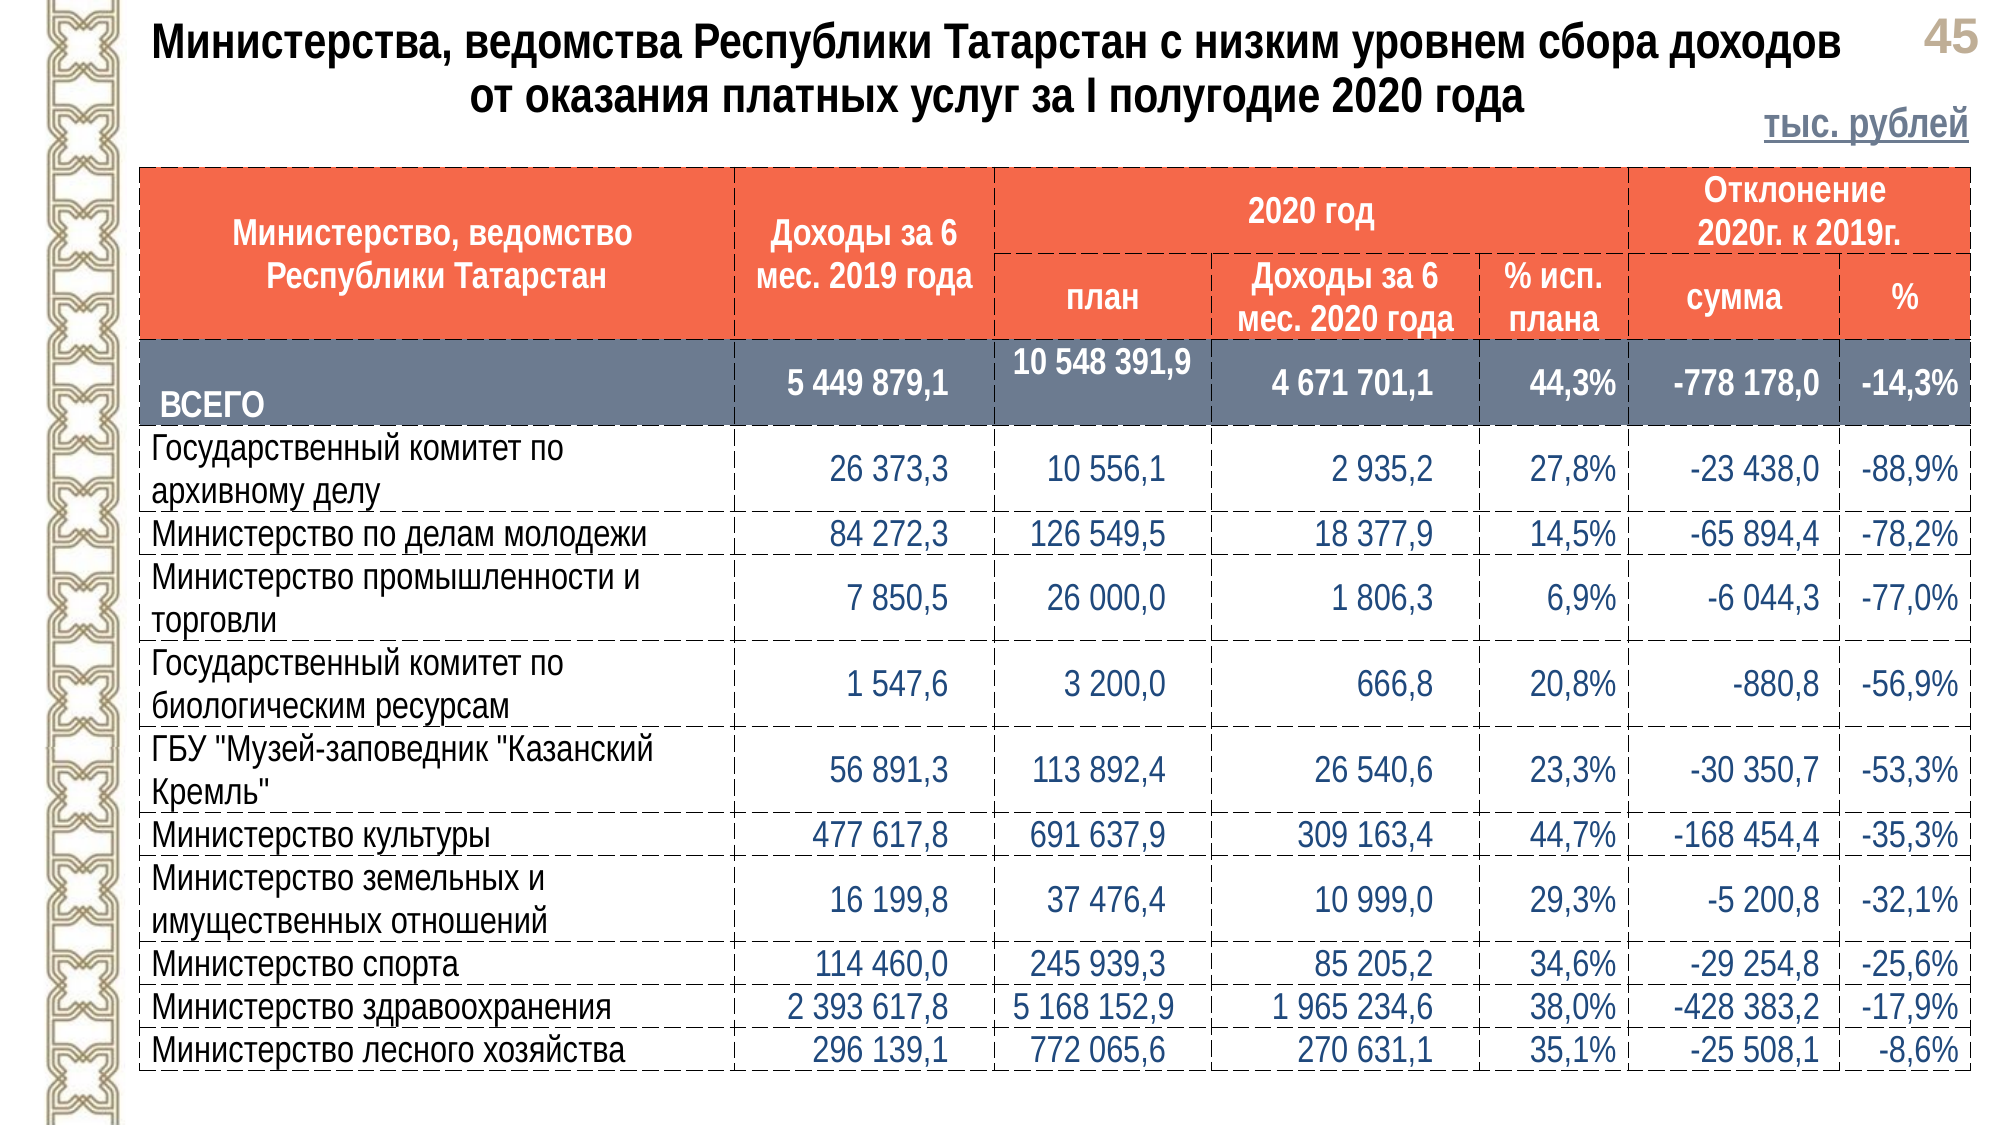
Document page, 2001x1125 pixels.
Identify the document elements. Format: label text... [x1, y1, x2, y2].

table_cell 245 939,3 [994, 942, 1212, 985]
table_header Министерство, ведомство Республики Татарстан [140, 167, 734, 339]
table_cell -30 350,7 [1628, 726, 1840, 812]
table_cell 26 540,6 [1212, 726, 1479, 812]
table_cell Министерство лесного хозяйства [140, 1028, 734, 1071]
table_cell Государственный комитет по биологическим ресурсам [140, 640, 734, 726]
table_cell -78,2% [1840, 511, 1970, 554]
table_cell 38,0% [1479, 985, 1628, 1028]
table_cell 4 671 701,1 [1212, 339, 1479, 425]
table_cell 34,6% [1479, 942, 1628, 985]
table_cell Доходы за 6 мес. 2020 года [1212, 253, 1479, 339]
table_cell 14,5% [1479, 511, 1628, 554]
table_cell -25,6% [1840, 942, 1970, 985]
table_cell 114 460,0 [734, 942, 994, 985]
table_cell ГБУ "Музей-заповедник "Казанский Кремль" [140, 726, 734, 812]
picture [0, 0, 127, 1125]
table_cell 5 168 152,9 [994, 985, 1212, 1028]
table_cell -168 454,4 [1628, 812, 1840, 855]
table_cell Министерство спорта [140, 942, 734, 985]
table_cell 772 065,6 [994, 1028, 1212, 1071]
table_cell 10 556,1 [994, 425, 1212, 511]
table_cell 37 476,4 [994, 855, 1212, 942]
table_header Доходы за 6 мес. 2019 года [734, 167, 994, 339]
table_cell ВСЕГО [140, 339, 734, 425]
table_cell 84 272,3 [734, 511, 994, 554]
table_cell -23 438,0 [1628, 425, 1840, 511]
table_cell 3 200,0 [994, 640, 1212, 726]
table_cell Министерство промышленности и торговли [140, 554, 734, 640]
table_cell 691 637,9 [994, 812, 1212, 855]
table_cell -32,1% [1840, 855, 1970, 942]
table_header Отклонение 2020г. к 2019г. [1628, 167, 1970, 253]
table_cell 2 393 617,8 [734, 985, 994, 1028]
text_box тыс. рублей [1631, 88, 1985, 154]
table_cell Министерство культуры [140, 812, 734, 855]
table_cell 20,8% [1479, 640, 1628, 726]
table_cell 44,7% [1479, 812, 1628, 855]
table_cell 35,1% [1479, 1028, 1628, 1071]
table_cell 10 999,0 [1212, 855, 1479, 942]
table_cell 1 547,6 [734, 640, 994, 726]
table_cell -6 044,3 [1628, 554, 1840, 640]
list Министерства, ведомства Республики Татарстан с низким уровнем сбора доходов от оказания платных услуг за I полугодие 2020 года [112, 7, 1882, 195]
table_cell план [994, 253, 1212, 339]
table_cell -778 178,0 [1628, 339, 1840, 425]
table_cell -65 894,4 [1628, 511, 1840, 554]
table_cell 6,9% [1479, 554, 1628, 640]
table_cell 26 373,3 [734, 425, 994, 511]
table_cell 85 205,2 [1212, 942, 1479, 985]
table_cell 5 449 879,1 [734, 339, 994, 425]
table_cell Министерство земельных и имущественных отношений [140, 855, 734, 942]
table_cell -29 254,8 [1628, 942, 1840, 985]
table_cell 1 965 234,6 [1212, 985, 1479, 1028]
table_cell -77,0% [1840, 554, 1970, 640]
table_cell 18 377,9 [1212, 511, 1479, 554]
table_cell 23,3% [1479, 726, 1628, 812]
table_cell -880,8 [1628, 640, 1840, 726]
table_cell % [1840, 253, 1970, 339]
table_cell 270 631,1 [1212, 1028, 1479, 1071]
table_cell 1 806,3 [1212, 554, 1479, 640]
table_cell 27,8% [1479, 425, 1628, 511]
table_cell 2 935,2 [1212, 425, 1479, 511]
table_cell 44,3% [1479, 339, 1628, 425]
table_cell 29,3% [1479, 855, 1628, 942]
table_cell -5 200,8 [1628, 855, 1840, 942]
table_cell -8,6% [1840, 1028, 1970, 1071]
table_cell 309 163,4 [1212, 812, 1479, 855]
table_cell 26 000,0 [994, 554, 1212, 640]
table_cell -14,3% [1840, 339, 1970, 425]
table_cell 666,8 [1212, 640, 1479, 726]
table_cell 126 549,5 [994, 511, 1212, 554]
table_cell -17,9% [1840, 985, 1970, 1028]
table_cell -88,9% [1840, 425, 1970, 511]
table_cell сумма [1628, 253, 1840, 339]
table_cell 7 850,5 [734, 554, 994, 640]
table_cell 16 199,8 [734, 855, 994, 942]
table_cell 296 139,1 [734, 1028, 994, 1071]
table_cell -428 383,2 [1628, 985, 1840, 1028]
table_cell Министерство по делам молодежи [140, 511, 734, 554]
table_cell 56 891,3 [734, 726, 994, 812]
table_cell -56,9% [1840, 640, 1970, 726]
table_cell Министерство здравоохранения [140, 985, 734, 1028]
table_header 2020 год [994, 167, 1628, 253]
table_cell % исп. плана [1479, 253, 1628, 339]
table_cell Государственный комитет по архивному делу [140, 425, 734, 511]
table_cell 10 548 391,9 [994, 339, 1212, 425]
table_cell -25 508,1 [1628, 1028, 1840, 1071]
table_cell 477 617,8 [734, 812, 994, 855]
table_cell -53,3% [1840, 726, 1970, 812]
table_cell -35,3% [1840, 812, 1970, 855]
table_cell 113 892,4 [994, 726, 1212, 812]
